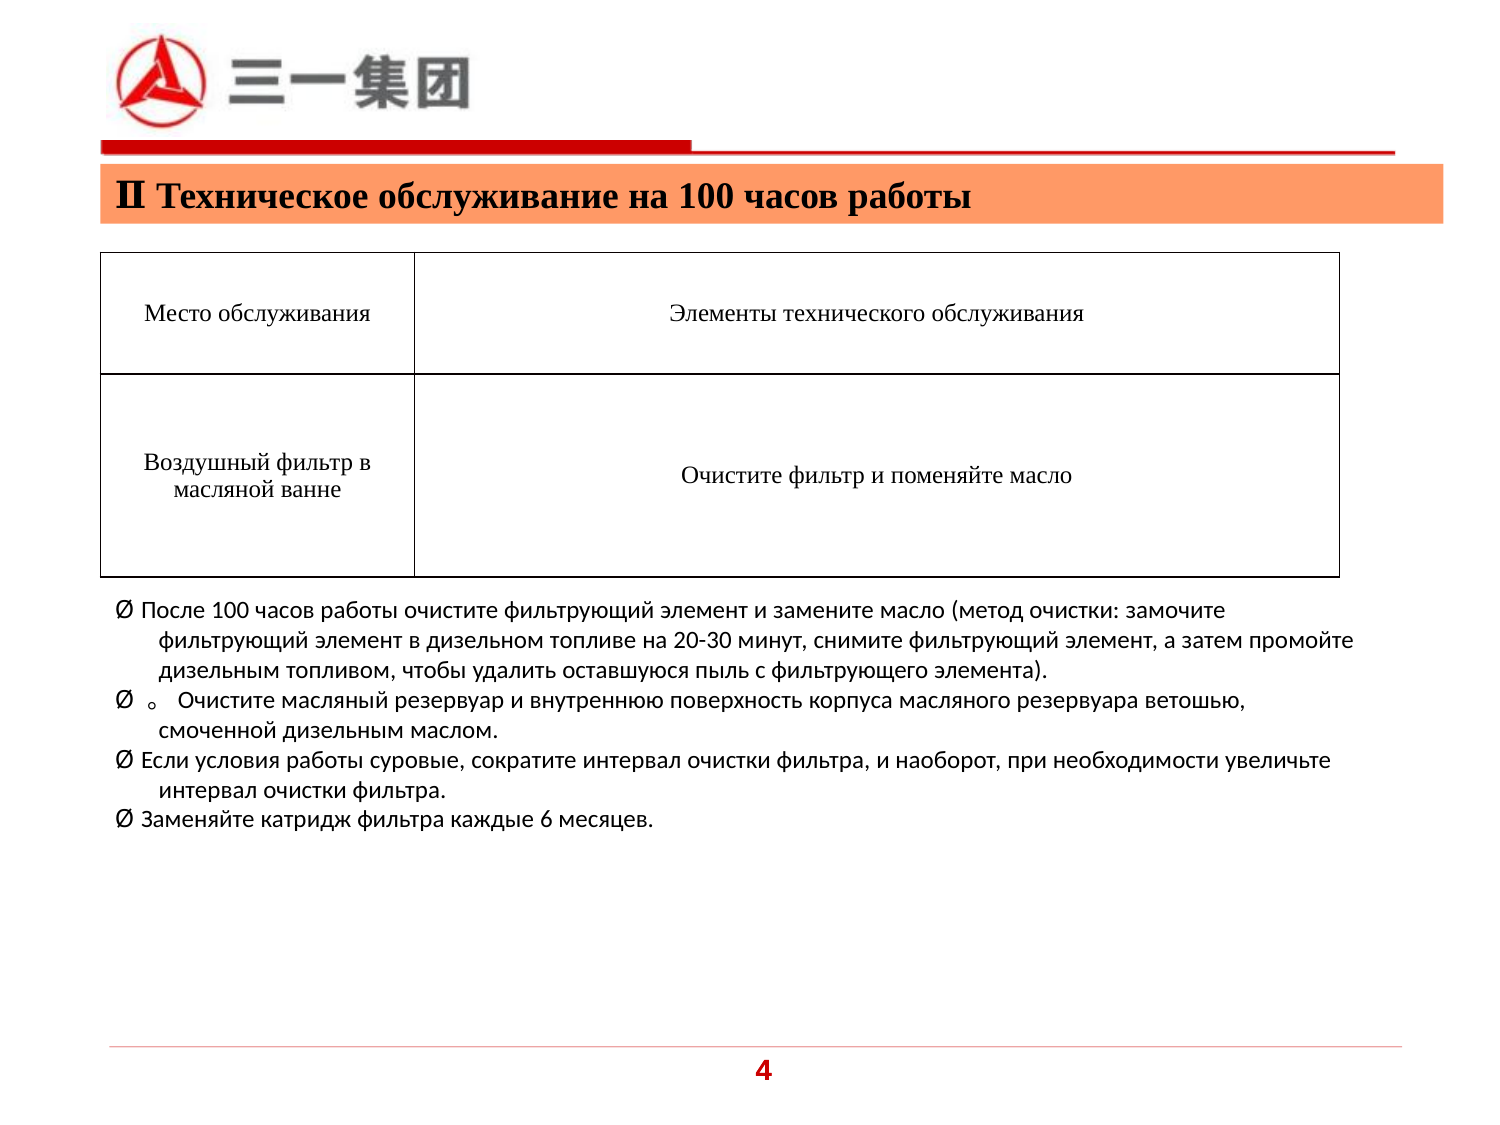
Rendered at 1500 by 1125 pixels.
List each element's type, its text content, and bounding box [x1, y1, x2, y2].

text_box Ⅱ Техническое обслуживание на 100 часов работы [100, 163, 1444, 224]
table_cell Воздушный фильтр в масляной ванне [101, 375, 414, 576]
table_header Элементы технического обслуживания [415, 253, 1339, 373]
table_header Место обслуживания [101, 253, 414, 373]
picture [62, 140, 1430, 188]
text_box Ø После 100 часов работы очистите фильтрующий элемент и замените масло (метод очистки: замочите фильтрующий элемент в дизельном топливе на 20-30 минут, снимите фильтрующий элемент, а затем промойте дизельным топливом, чтобы удалить оставшуюся пыль с фильтрующего элемента). Ø 。Очистите масляный резервуар и внутреннюю поверхность корпуса масляного резервуара ветошью, смоченной дизельным маслом. Ø Если условия работы суровые, сократите интервал очистки фильтра, и наоборот, при необходимости увеличьте интервал очистки фильтра. Ø Заменяйте катридж фильтра каждые 6 месяцев. [100, 586, 1381, 841]
table_cell Очистите фильтр и поменяйте масло [415, 375, 1339, 576]
picture [106, 23, 481, 137]
